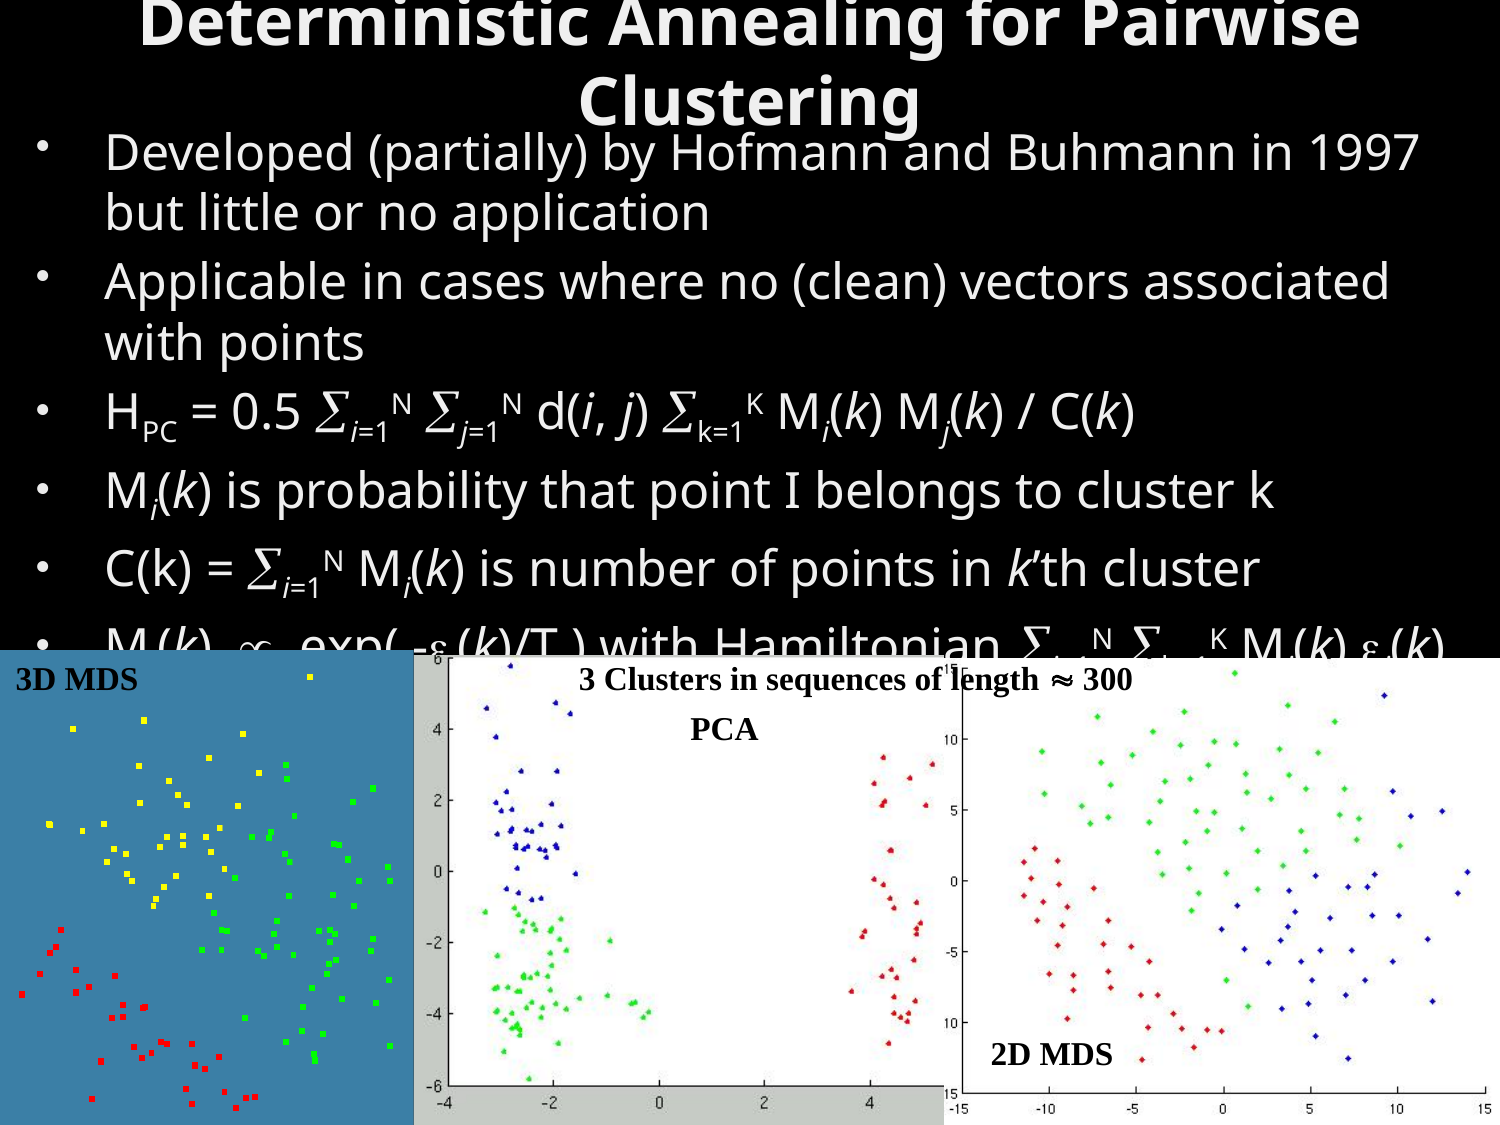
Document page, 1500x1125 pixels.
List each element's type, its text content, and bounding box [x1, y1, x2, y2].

title Deterministic Annealing for Pairwise Clustering [0, 0, 1500, 112]
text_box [0, 649, 1500, 1125]
list Developed (partially) by Hofmann and Buhmann in 1997 but little or no application Applicable in cases where no (clean) vectors associated with points HPC = 0.5 i=1N j=1N d(i, j) k=1K Mi(k) Mj(k) / C(k) Mi(k) is probability that point I belongs to cluster k C(k) = i=1N Mi(k) is number of points in k’th cluster Mi(k)  exp( -i(k)/T ) with Hamiltonian i=1N k=1K Mi(k) i(k) [0, 112, 1500, 649]
